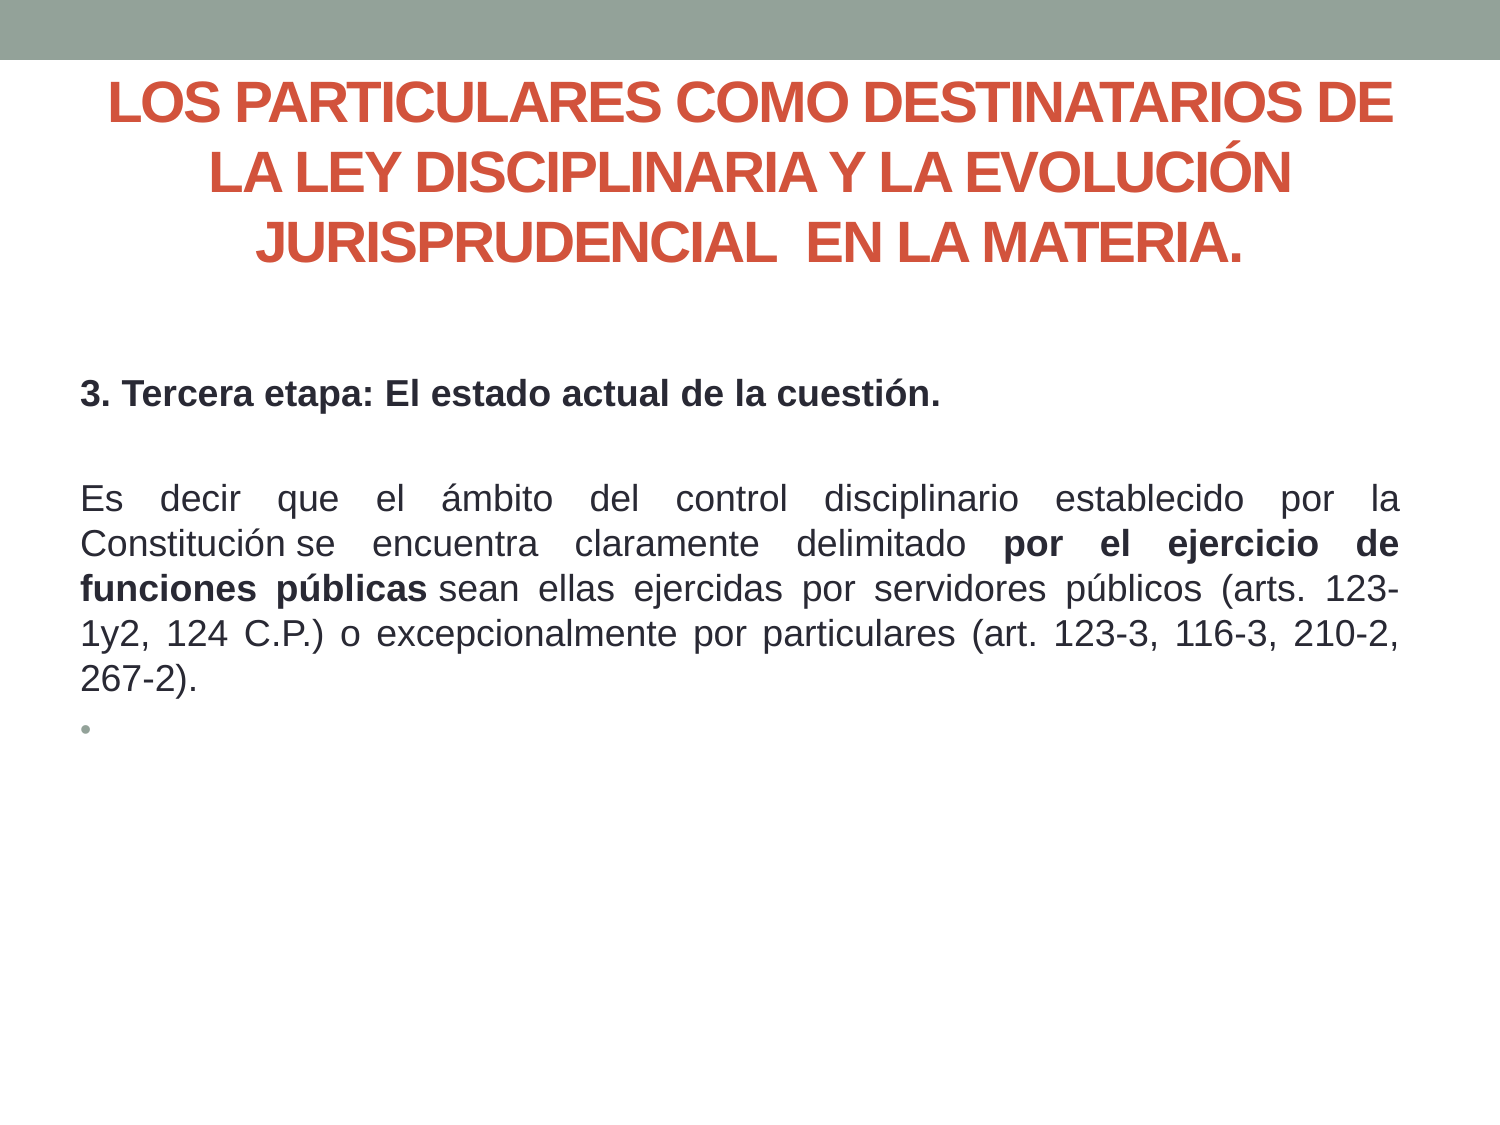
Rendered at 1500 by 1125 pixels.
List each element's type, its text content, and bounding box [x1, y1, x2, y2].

title LOS PARTICULARES COMO DESTINATARIOS DE LA LEY DISCIPLINARIA Y LA EVOLUCIÓN JURISPRUDENCIAL EN LA MATERIA. [75, 87, 1425, 250]
list 3. Tercera etapa: El estado actual de la cuestión. Es decir que el ámbito del control disciplinario establecido por la Constitución se encuentra claramente delimitado por el ejercicio de funciones públicas sean ellas ejercidas por servidores públicos (arts. 123-1y2, 124 C.P.) o excepcionalmente por particulares (art. 123-3, 116-3, 210-2, 267-2). [64, 361, 1415, 1125]
